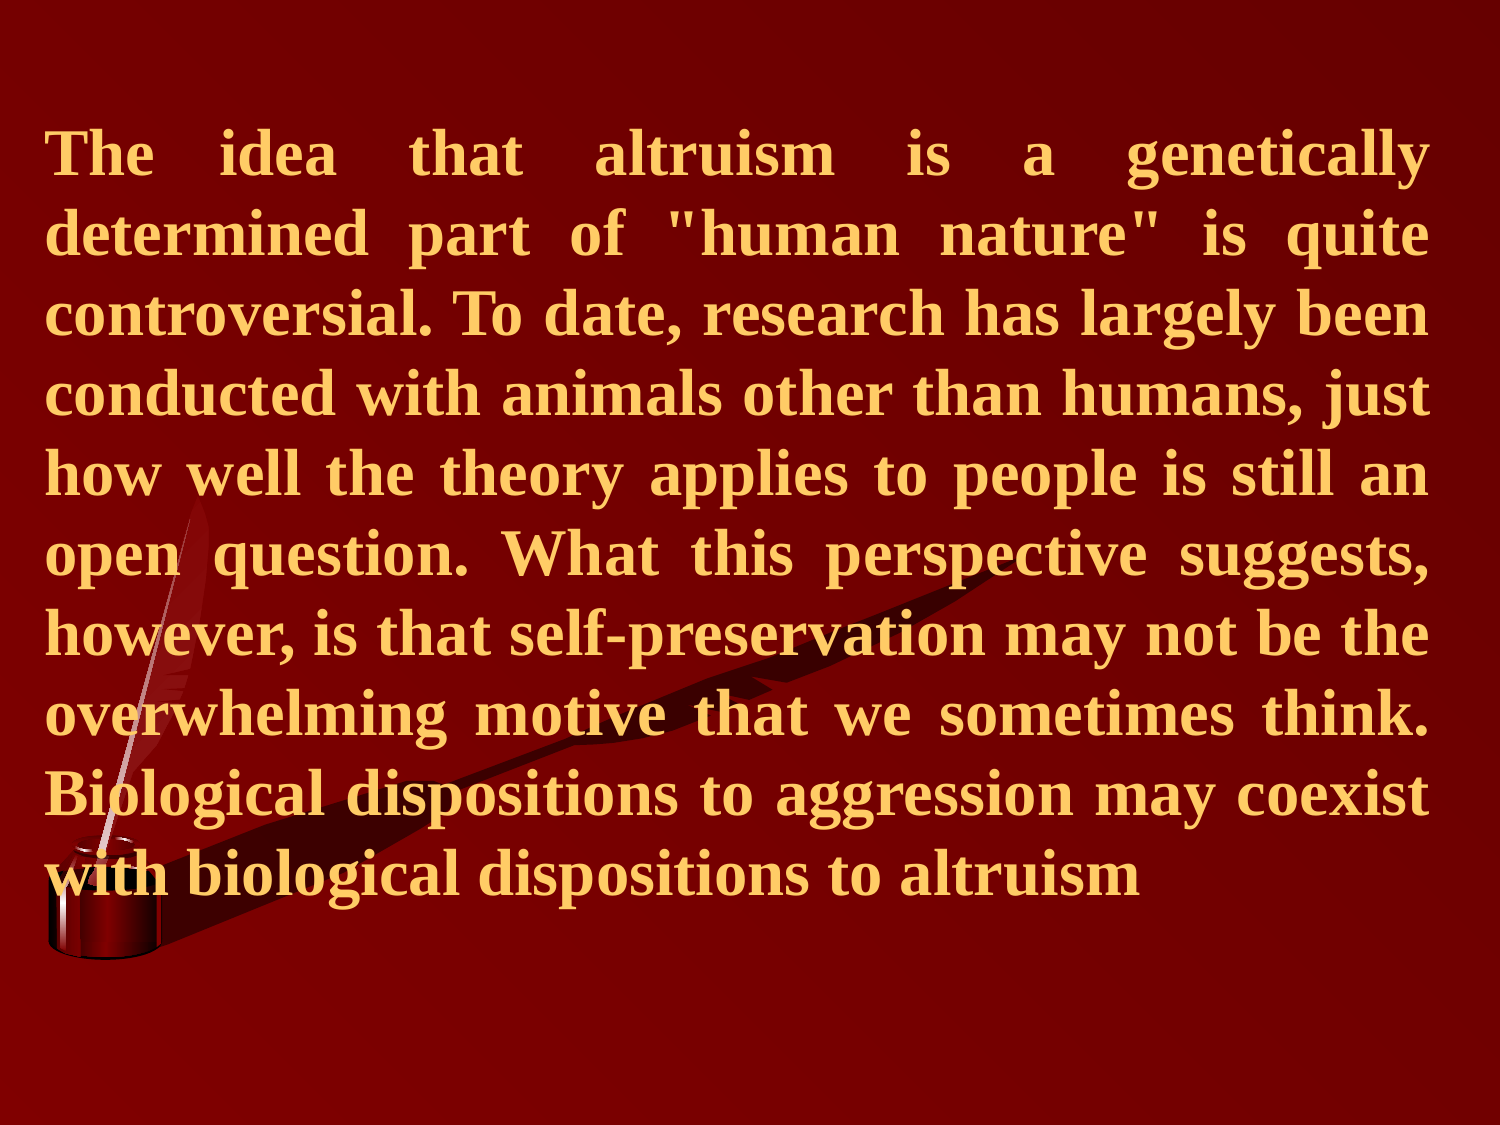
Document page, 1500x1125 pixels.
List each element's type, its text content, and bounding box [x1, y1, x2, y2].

text_box The idea that altruism is a genetically determined part of "human nature" is quite controversial. To date, research has largely been conducted with animals other than humans, just how well the theory applies to people is still an open question. What this perspective suggests, however, is that self-preservation may not be the overwhelming motive that we sometimes think. Biological dispositions to aggression may coexist with biological dispositions to altruism [29, 101, 1447, 917]
